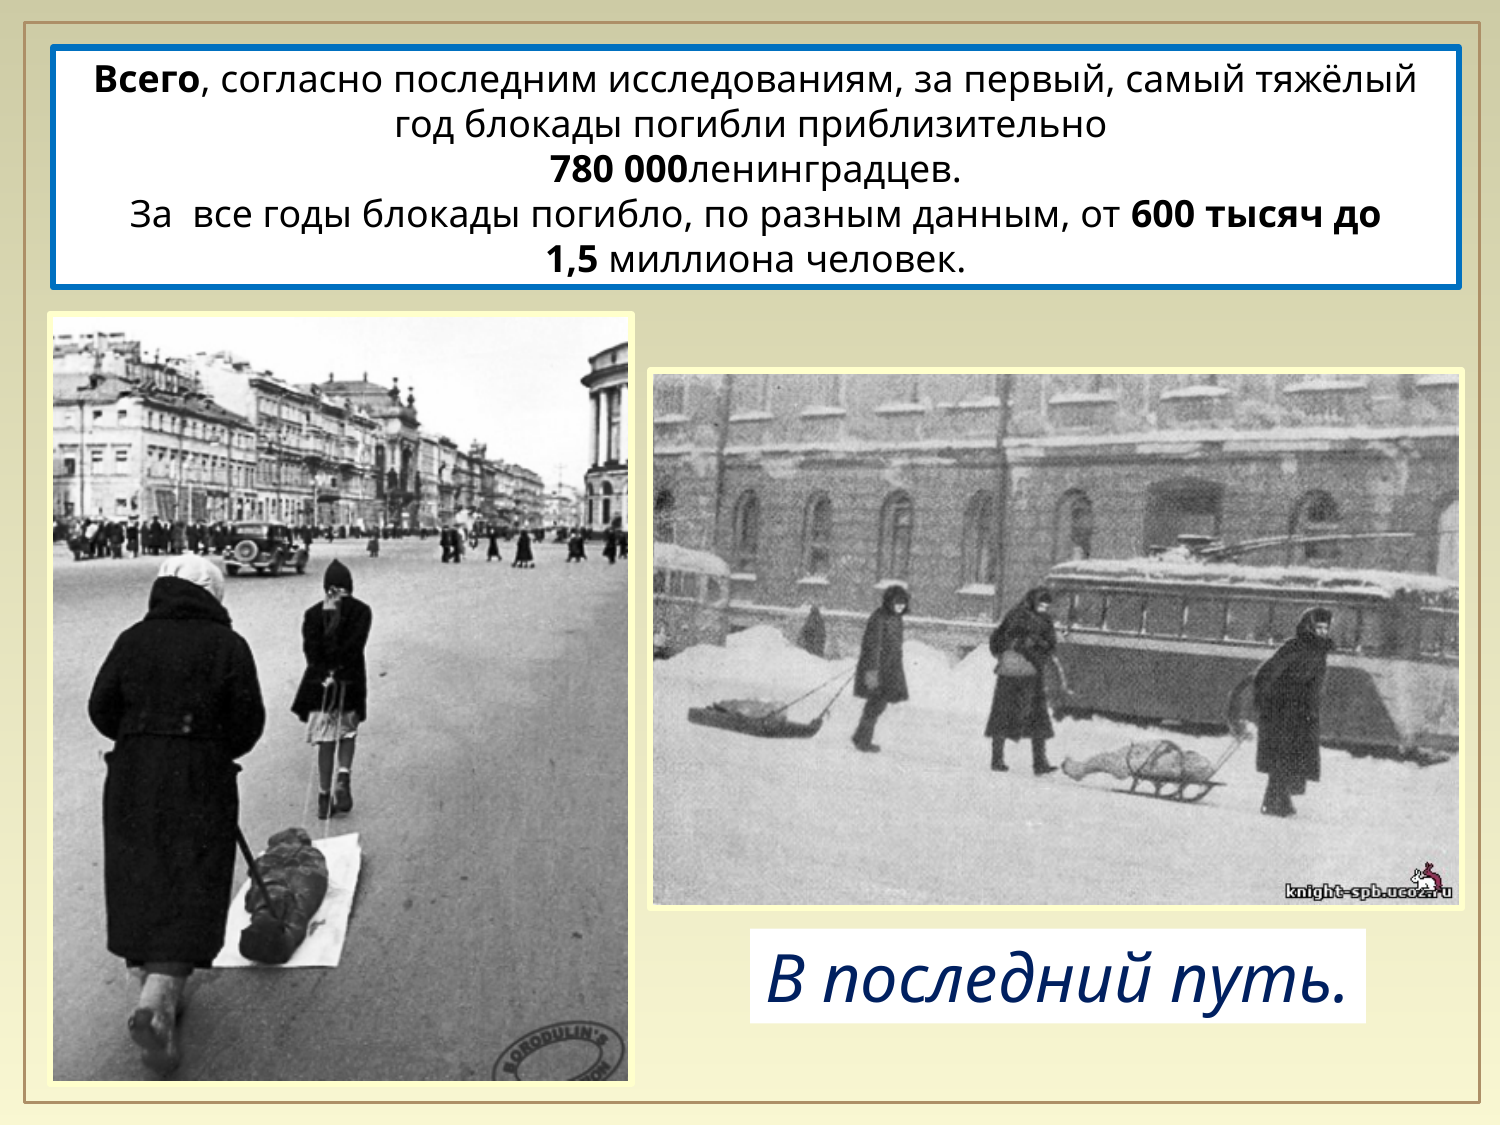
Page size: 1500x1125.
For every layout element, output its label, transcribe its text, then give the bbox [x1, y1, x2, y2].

picture [653, 373, 1459, 906]
text_box Всего, согласно последним исследованиям, за первый, самый тяжёлый год блокады погибли приблизительно 780 000ленинградцев. За все годы блокады погибло, по разным данным, от 600 тысяч до 1,5 миллиона человек. [53, 47, 1459, 288]
picture [52, 316, 629, 1081]
text_box В последний путь. [750, 928, 1366, 1024]
